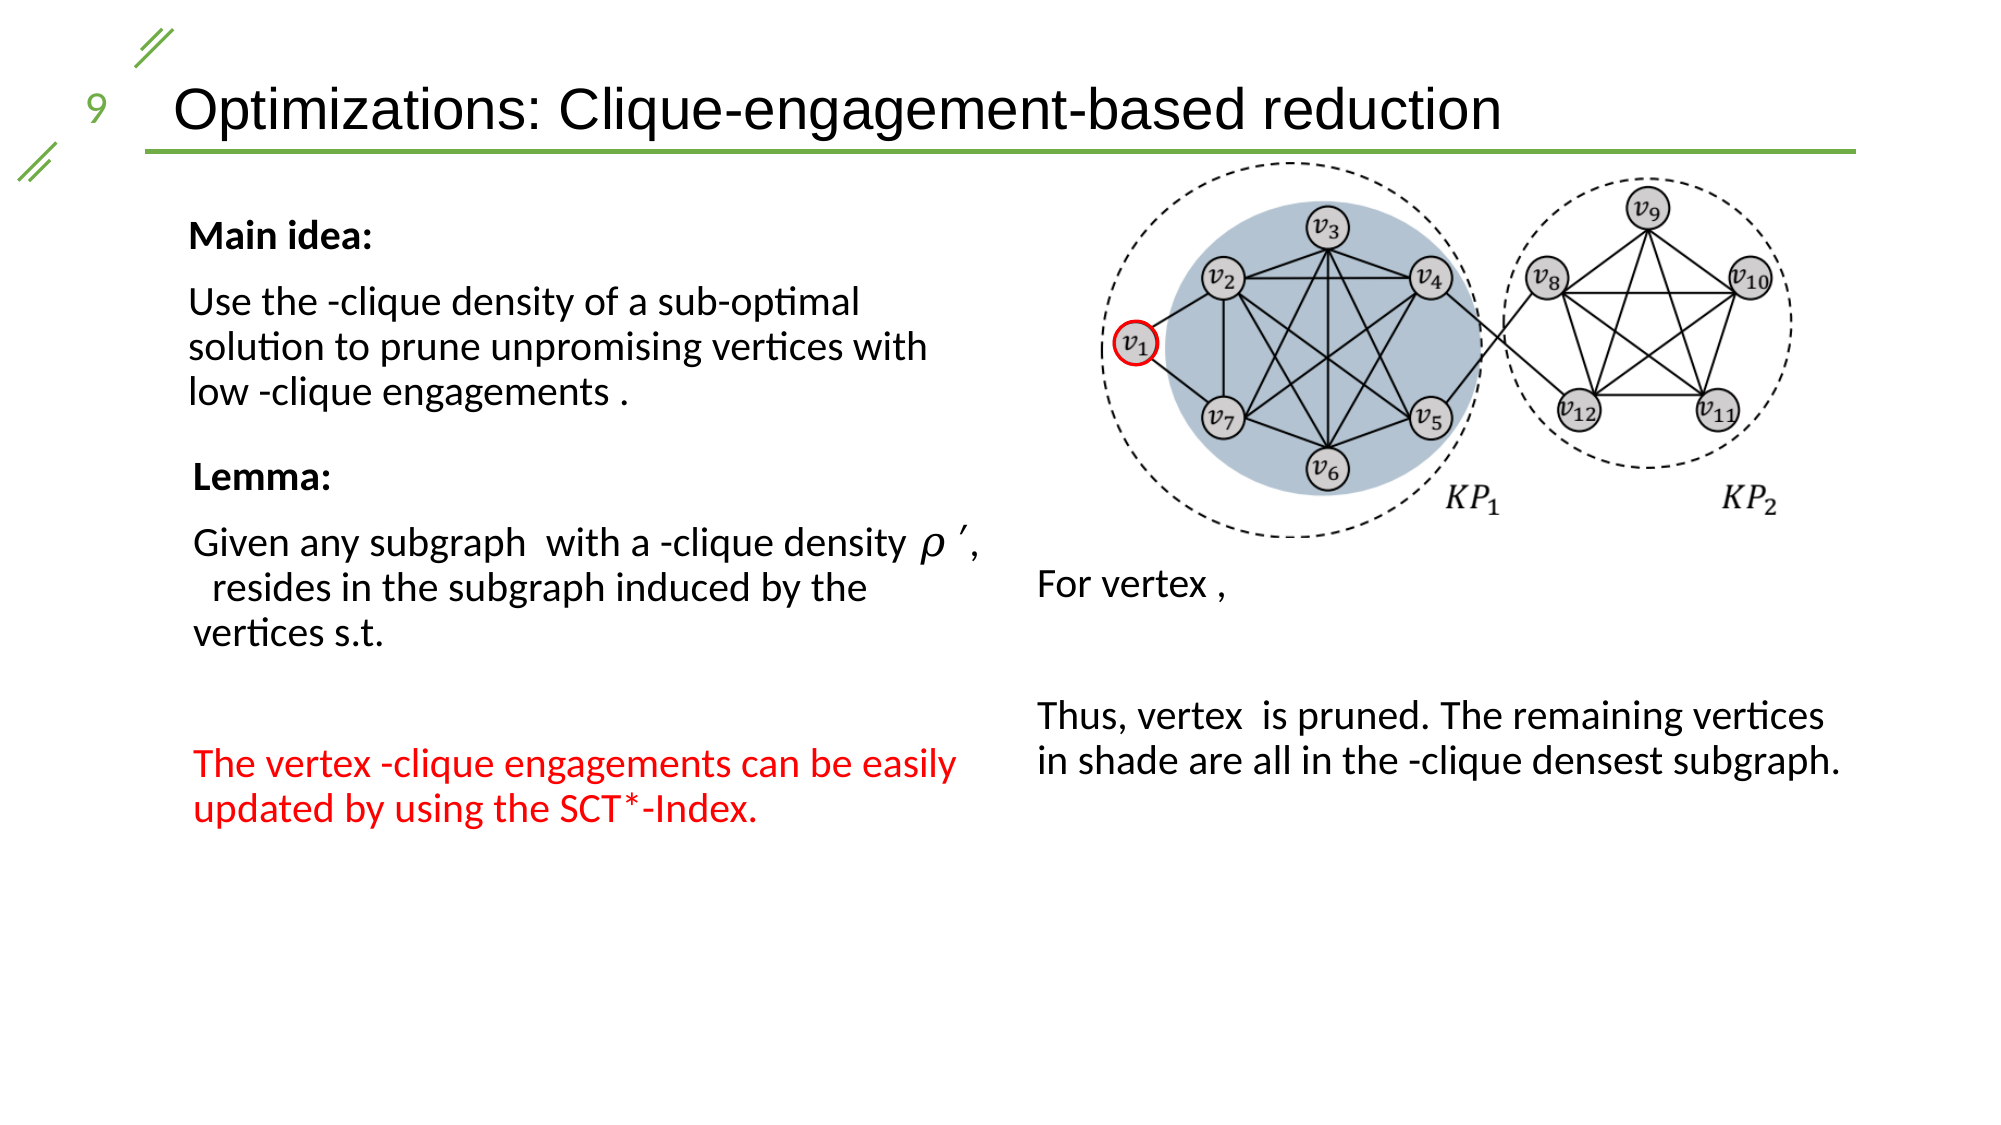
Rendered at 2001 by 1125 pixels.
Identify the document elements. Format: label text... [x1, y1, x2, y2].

list Optimizations: Clique-engagement-based reduction [173, 70, 1857, 150]
picture [1090, 161, 1802, 538]
